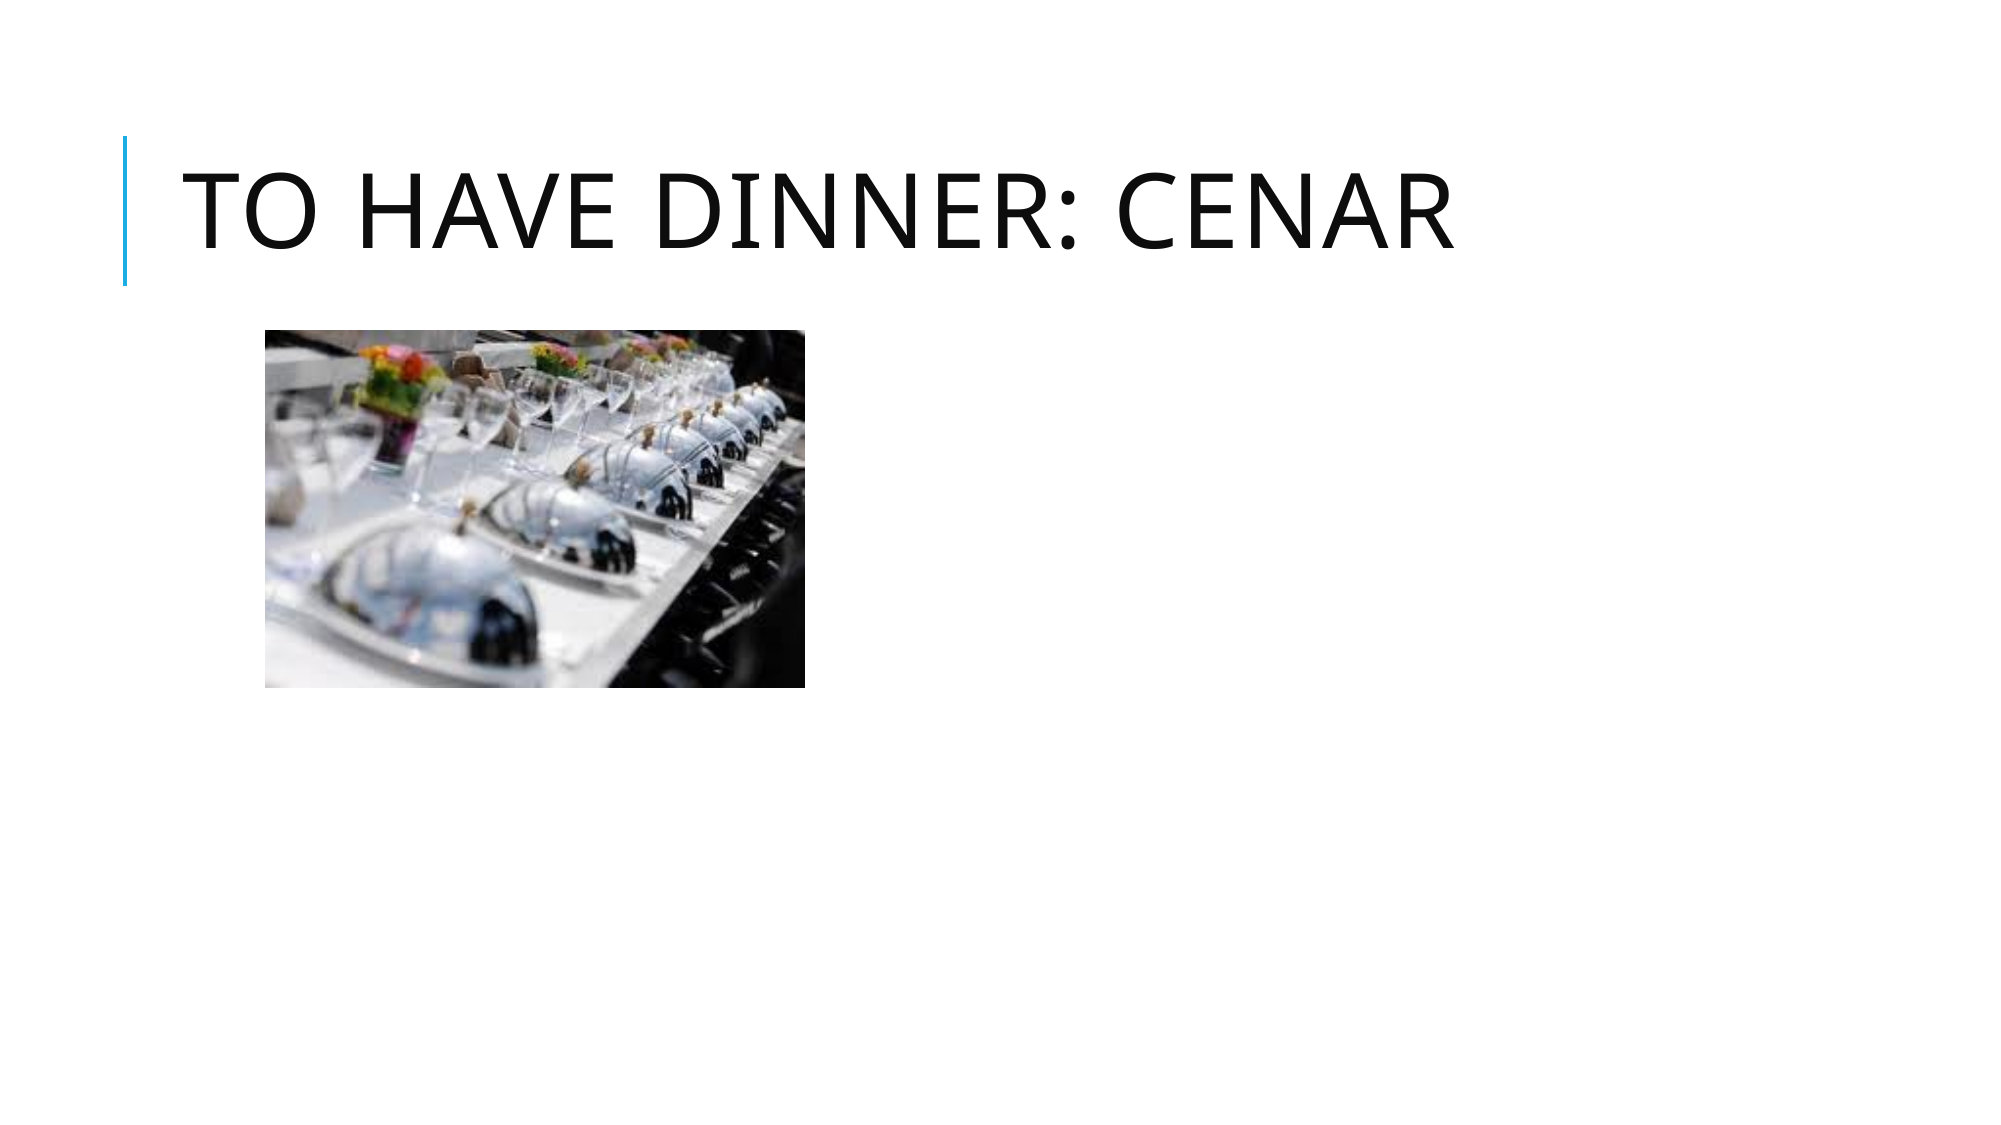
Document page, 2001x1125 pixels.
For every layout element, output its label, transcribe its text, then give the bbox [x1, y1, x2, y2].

title To have dinner: cenar [168, 96, 1763, 342]
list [265, 329, 805, 688]
